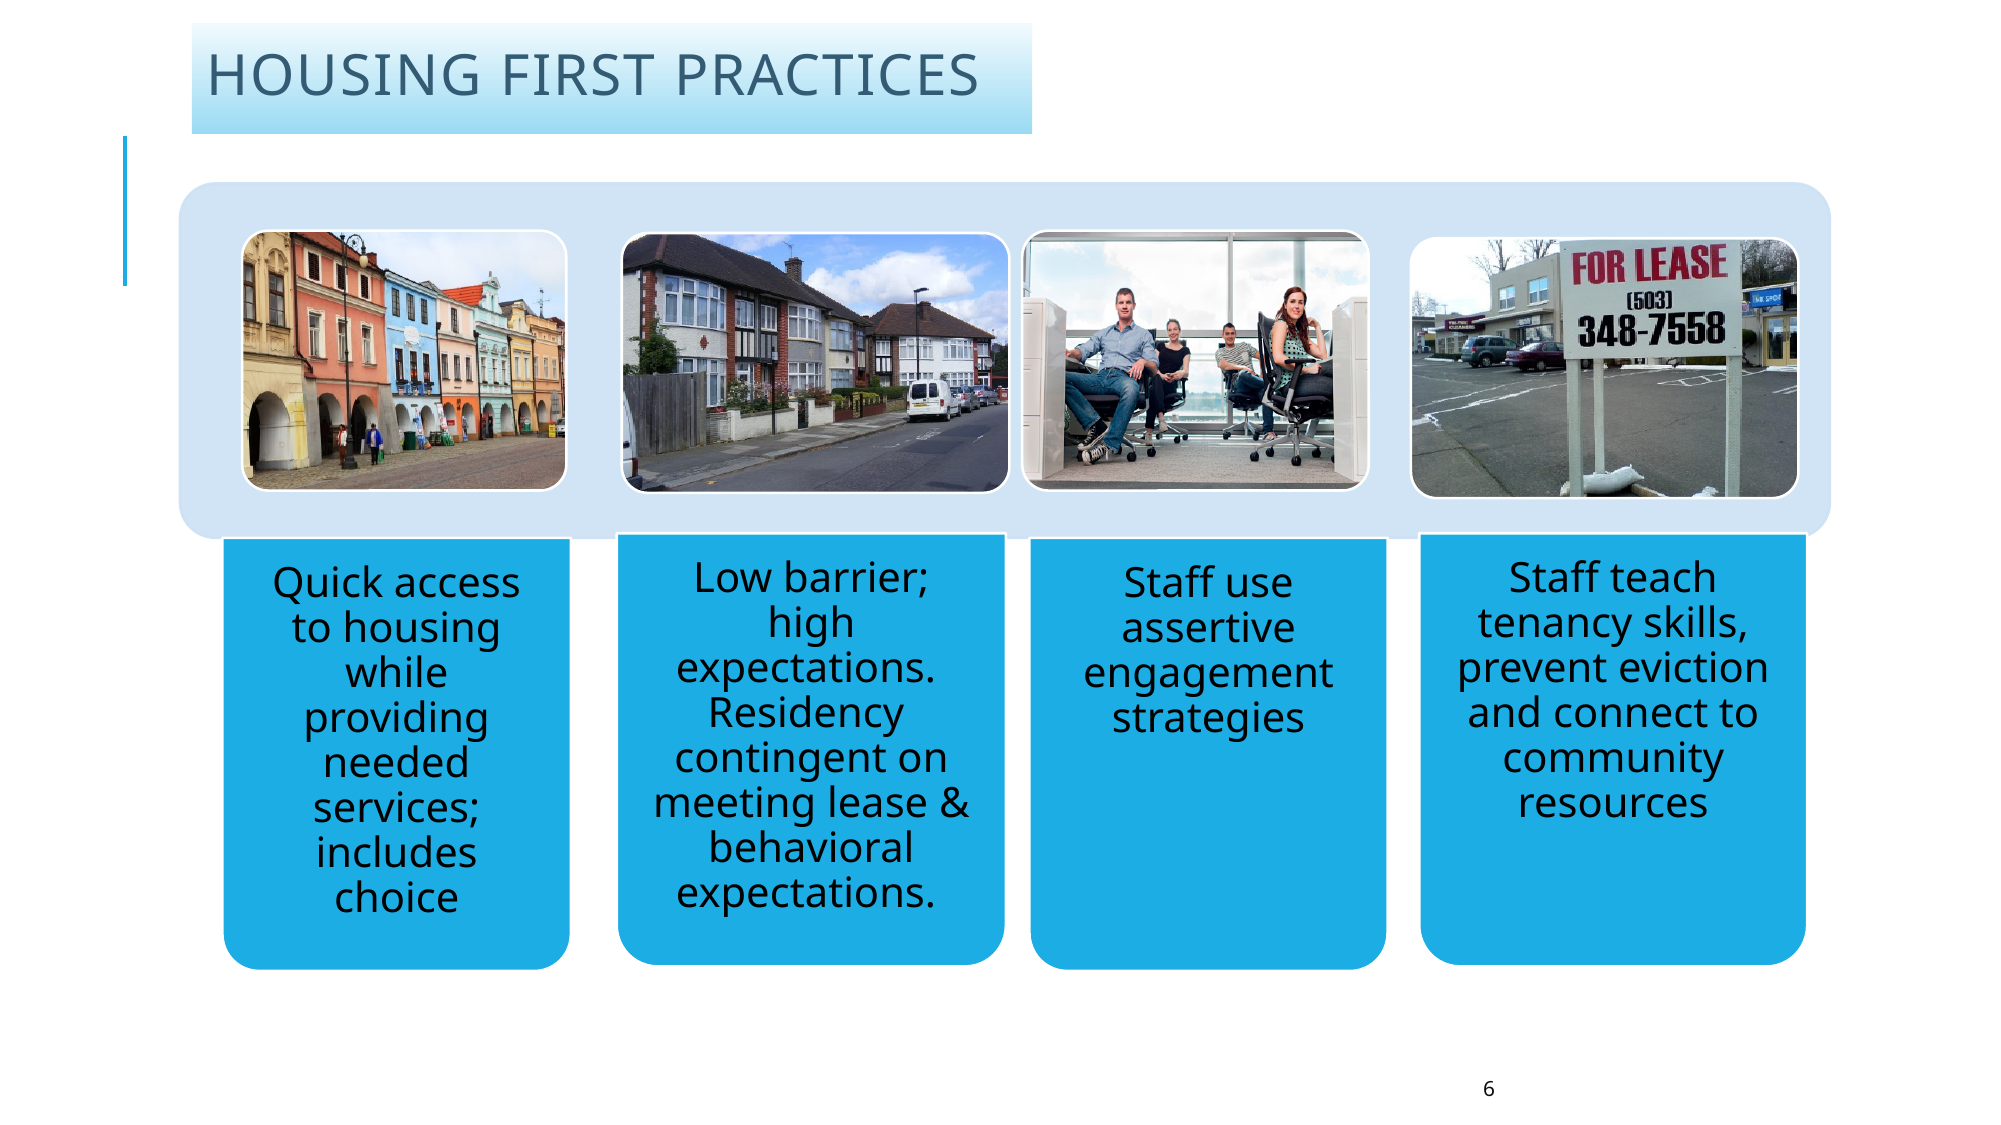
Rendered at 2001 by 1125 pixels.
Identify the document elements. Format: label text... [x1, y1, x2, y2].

title Housing First Practices [191, 23, 1033, 134]
slide_number 6 [1468, 1059, 1630, 1120]
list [179, 183, 1831, 972]
